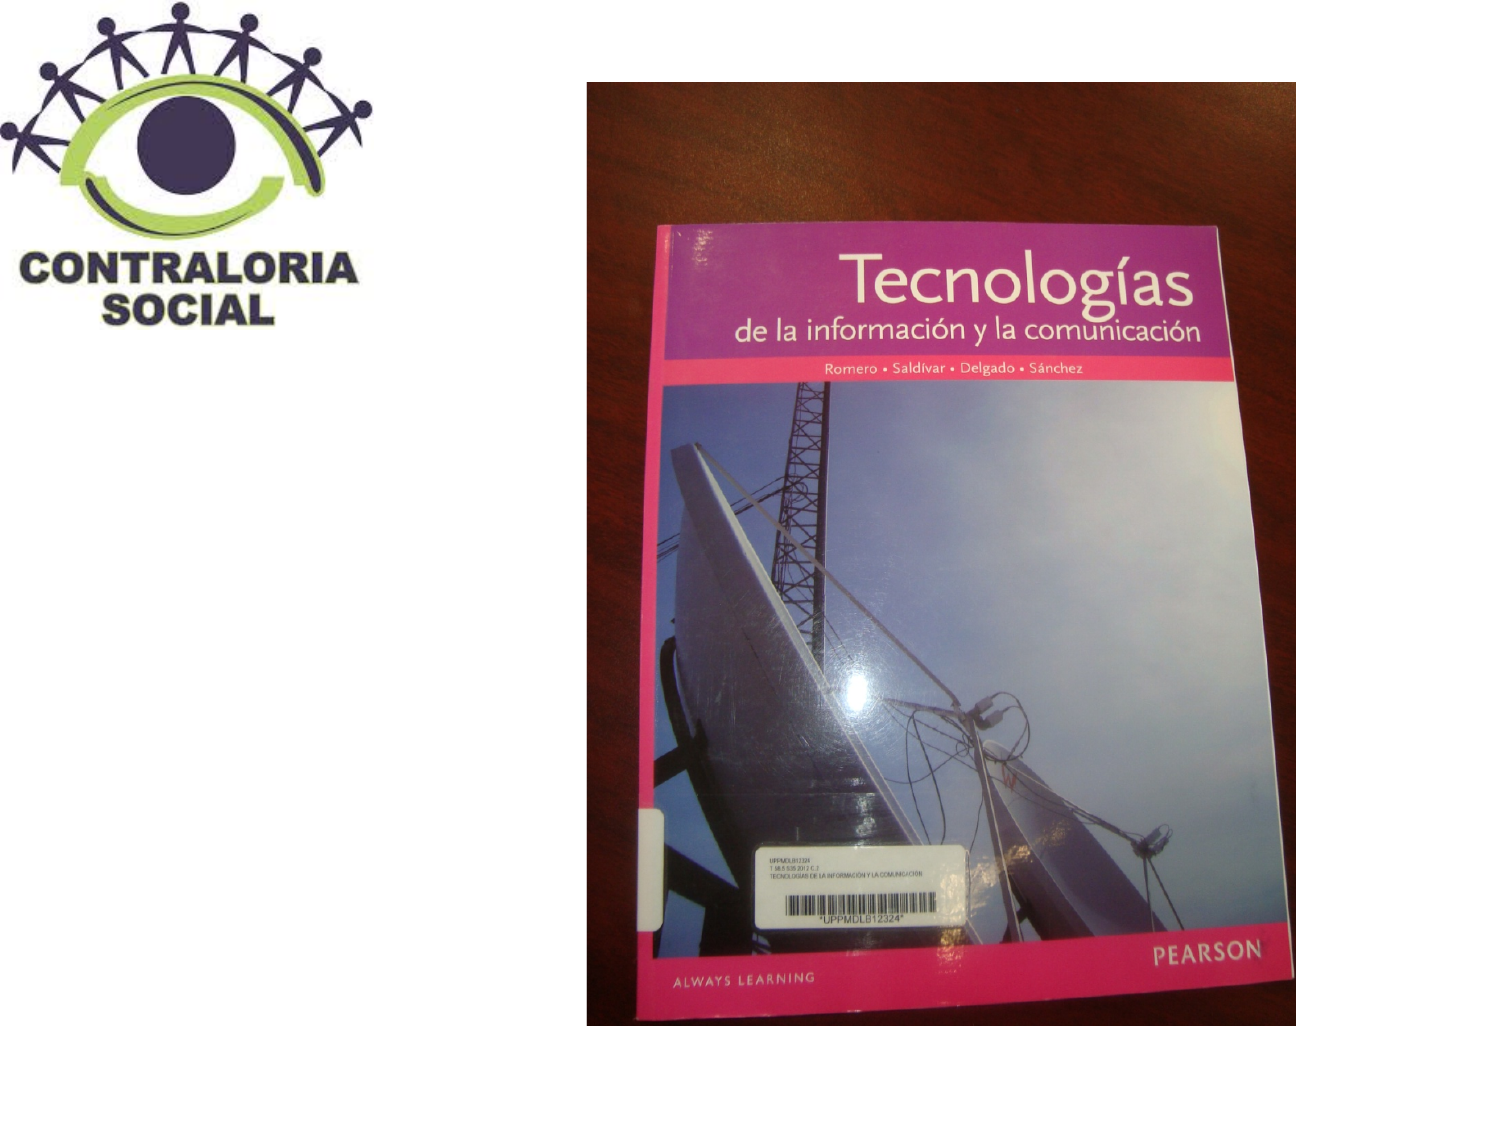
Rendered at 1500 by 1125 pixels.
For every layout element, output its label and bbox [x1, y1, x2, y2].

picture [468, 83, 1414, 1025]
picture [0, 0, 374, 330]
